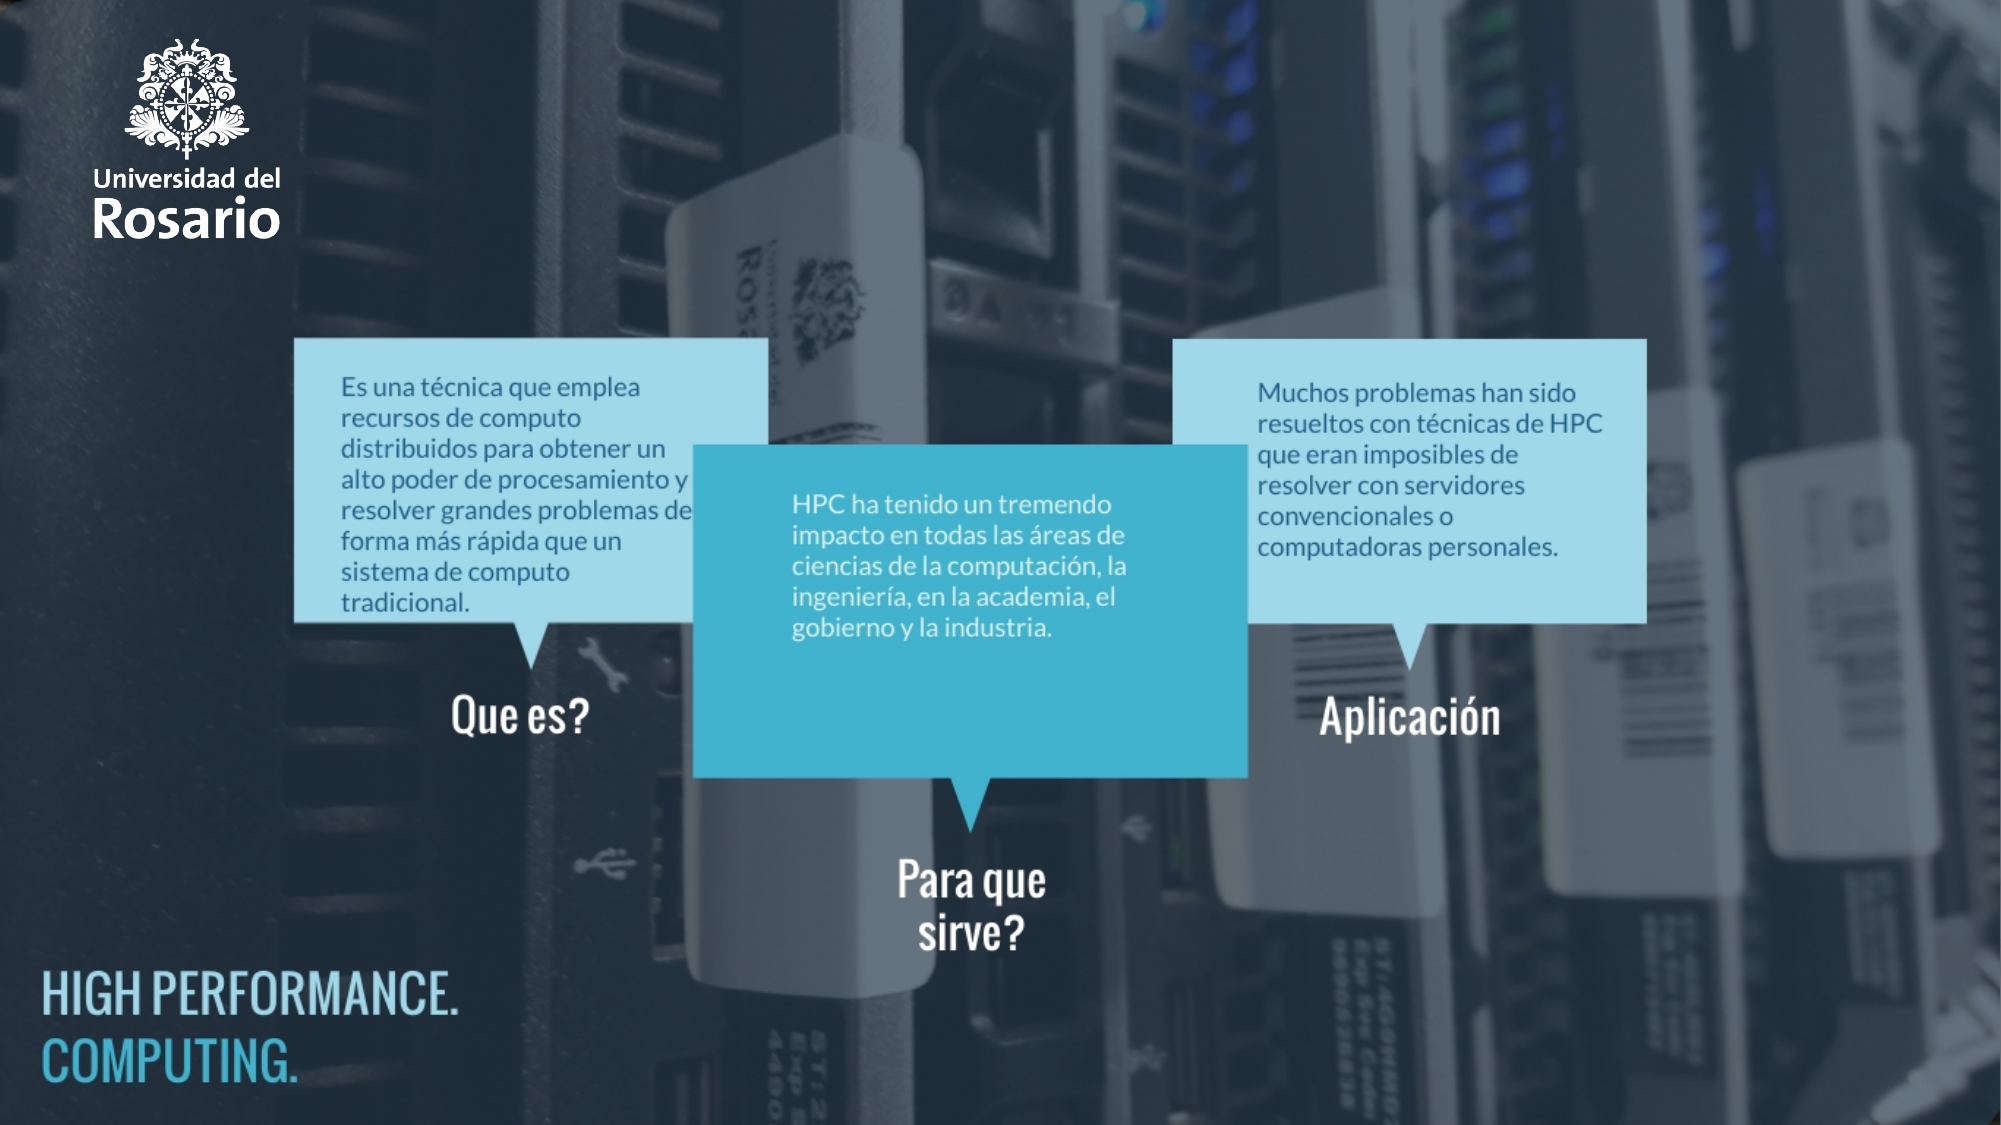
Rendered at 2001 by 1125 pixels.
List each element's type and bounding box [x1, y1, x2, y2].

picture [0, 0, 374, 277]
list [0, 0, 2000, 1125]
